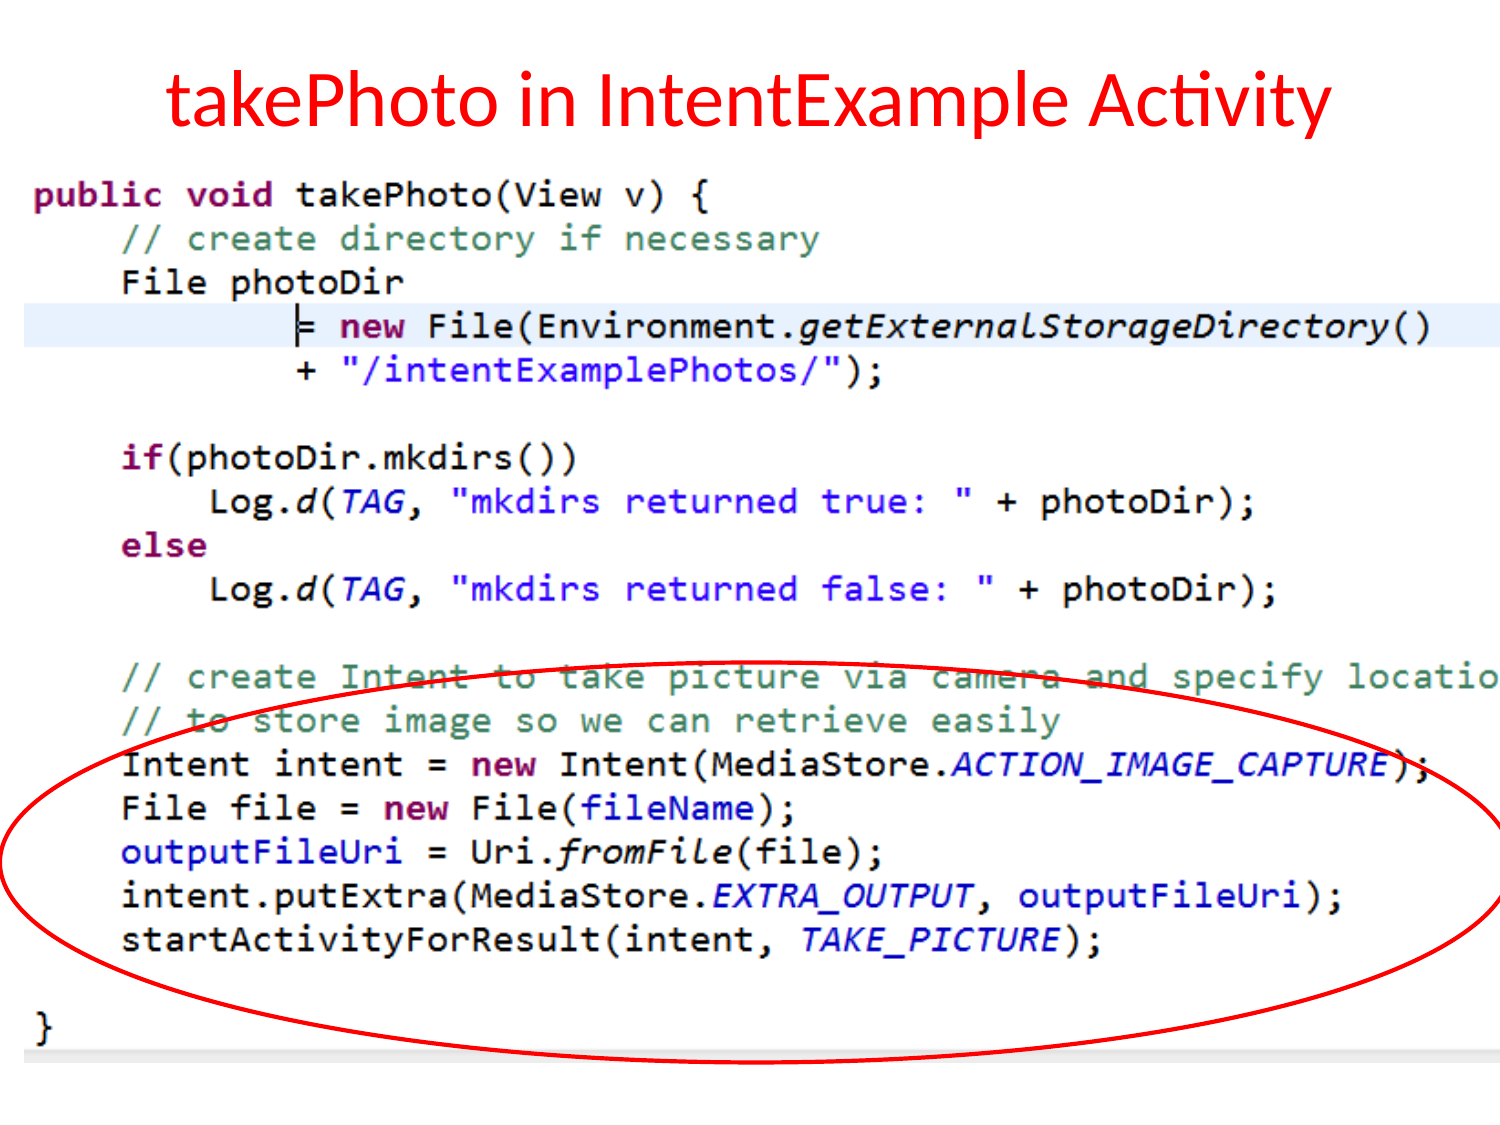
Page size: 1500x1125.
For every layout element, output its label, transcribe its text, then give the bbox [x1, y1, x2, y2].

title takePhoto in IntentExample Activity [75, 0, 1425, 173]
text_box [0, 814, 19, 911]
picture [24, 174, 1500, 1063]
